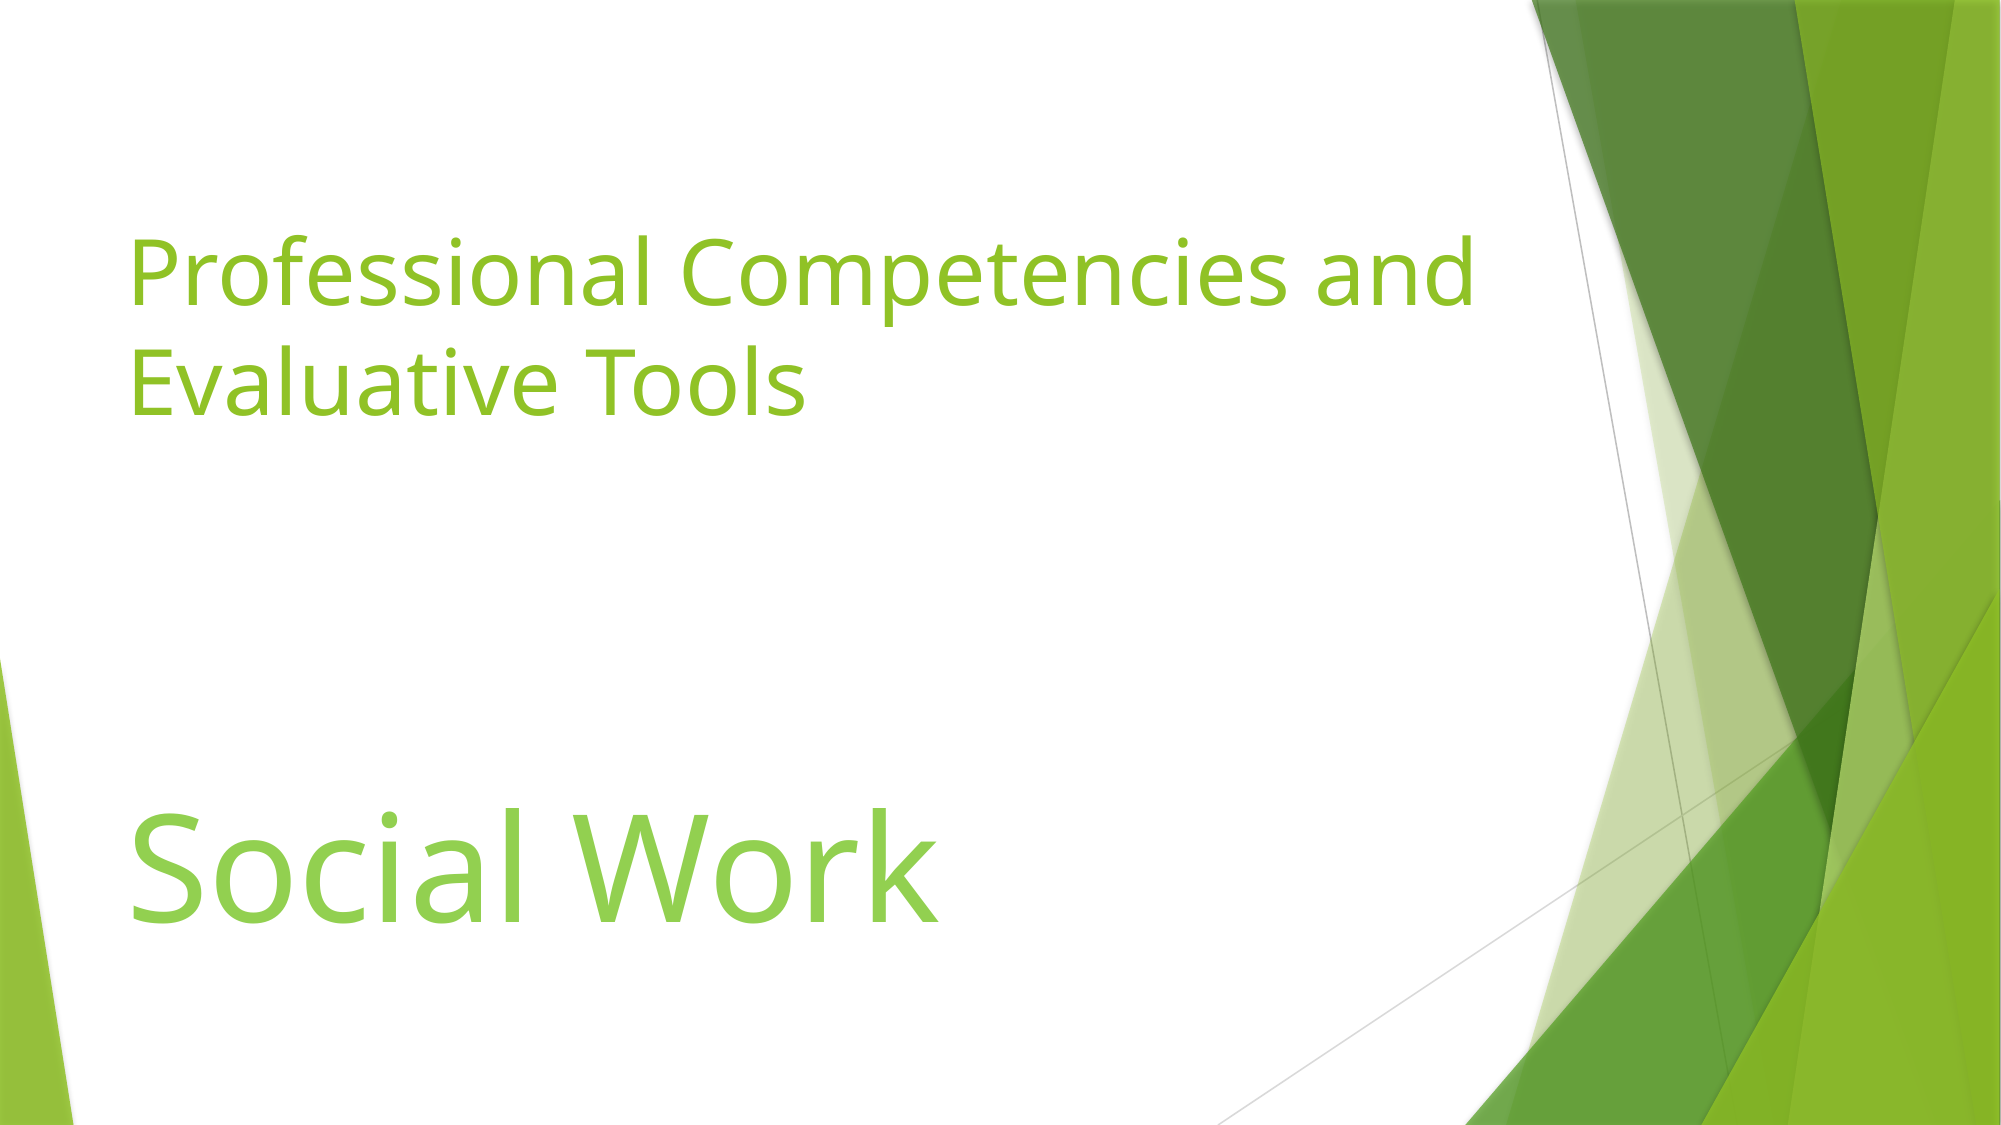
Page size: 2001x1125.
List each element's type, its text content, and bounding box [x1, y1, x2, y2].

list Social Work [111, 733, 1522, 992]
title Professional Competencies and Evaluative Tools [111, 99, 1522, 659]
